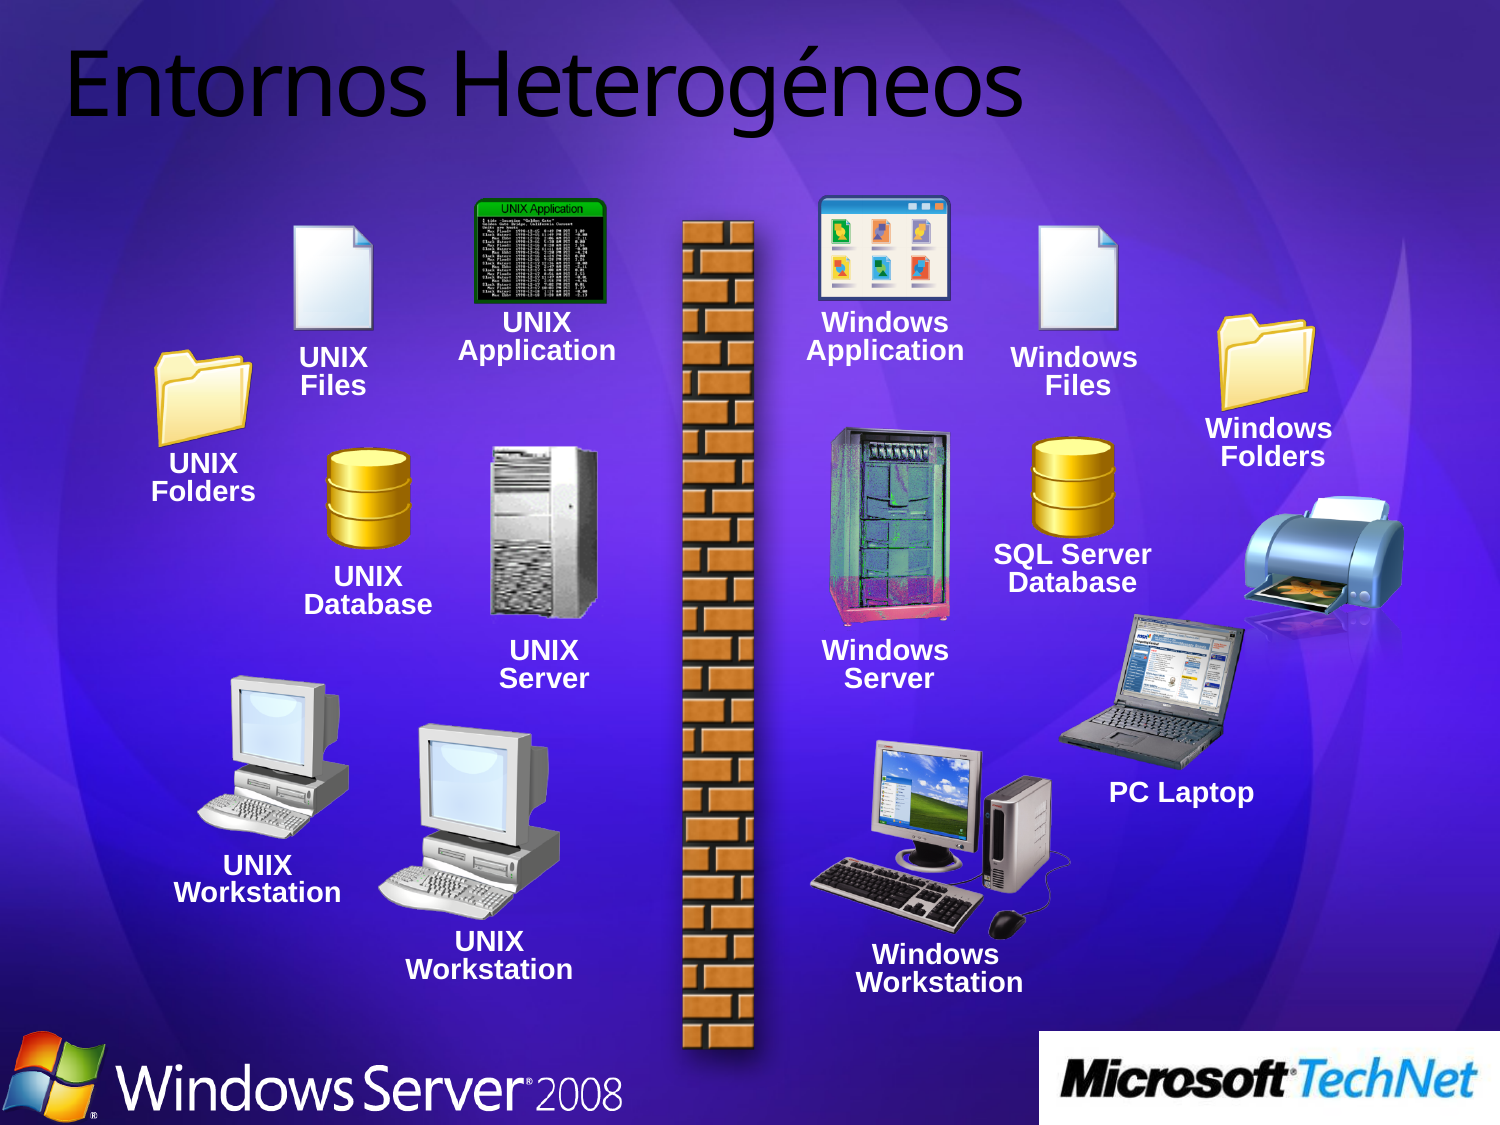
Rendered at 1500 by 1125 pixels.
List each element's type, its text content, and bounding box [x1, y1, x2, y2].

picture [0, 0, 1500, 1125]
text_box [140, 198, 629, 993]
title Entornos Heterogéneos [62, 37, 1438, 138]
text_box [793, 194, 1406, 1006]
